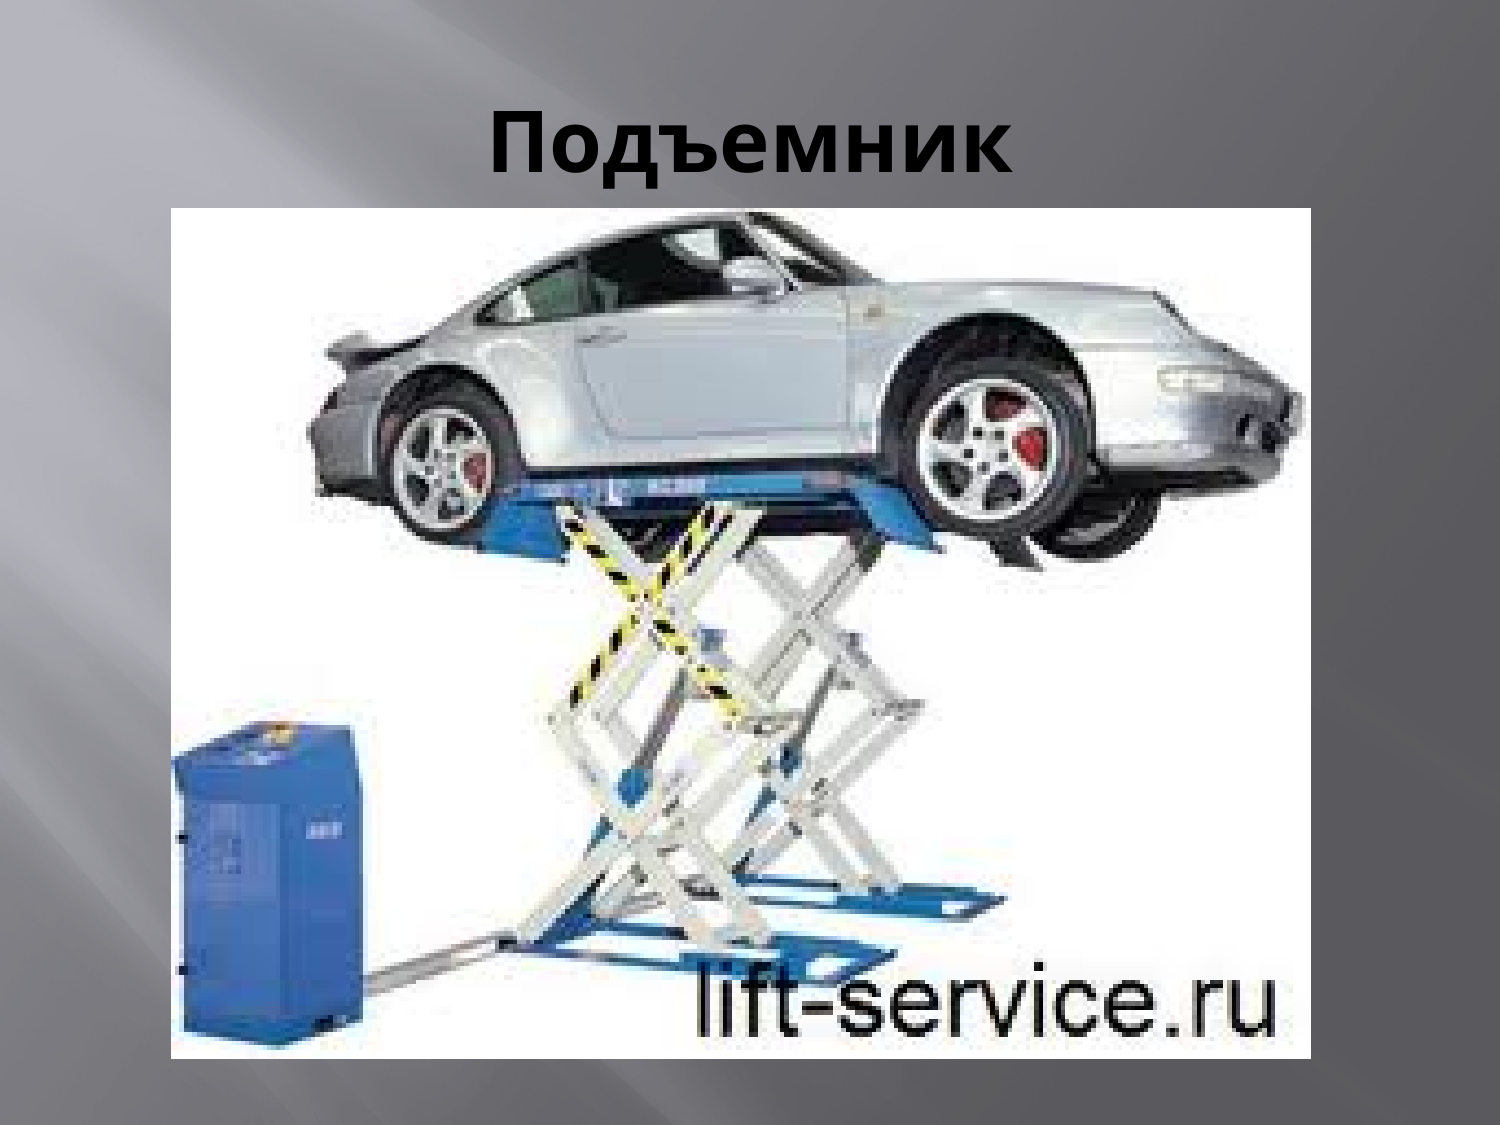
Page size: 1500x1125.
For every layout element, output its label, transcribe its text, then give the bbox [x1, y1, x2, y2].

title Подъемник [75, 45, 1425, 233]
picture [170, 207, 1312, 1059]
